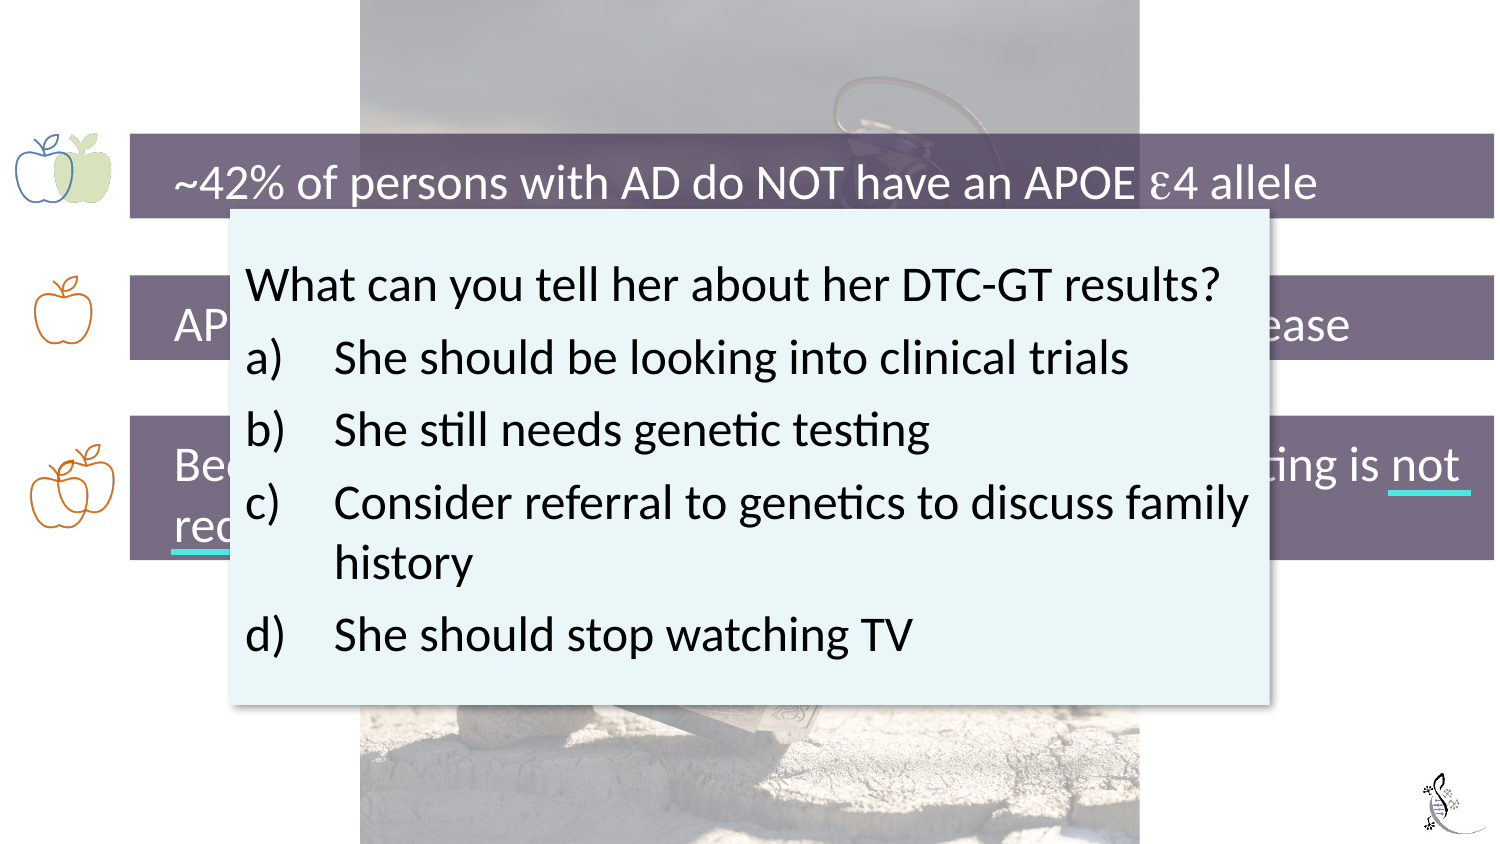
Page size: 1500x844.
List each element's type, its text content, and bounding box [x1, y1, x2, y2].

text_box Because of low sensitivity and specificity, APOE e4 testing is not recommended for risk assessment [129, 415, 228, 561]
text_box APOE e4 is neither necessary nor sufficient for the disease [1280, 275, 1495, 360]
text_box ~42% of persons with AD do NOT have an APOE e4 allele [129, 133, 1495, 219]
text_box Because of low sensitivity and specificity, APOE e4 testing is not recommended for risk assessment [1280, 415, 1495, 561]
picture [1423, 767, 1490, 836]
text_box [358, 0, 1142, 133]
picture [17, 436, 127, 535]
text_box [358, 716, 1142, 844]
text_box What can you tell her about her DTC-GT results? She should be looking into clinical trials She still needs genetic testing Consider referral to genetics to discuss family history She should stop watching TV [230, 208, 1270, 705]
text_box APOE e4 is neither necessary nor sufficient for the disease [129, 275, 228, 360]
picture [2, 126, 125, 210]
picture [21, 268, 105, 352]
